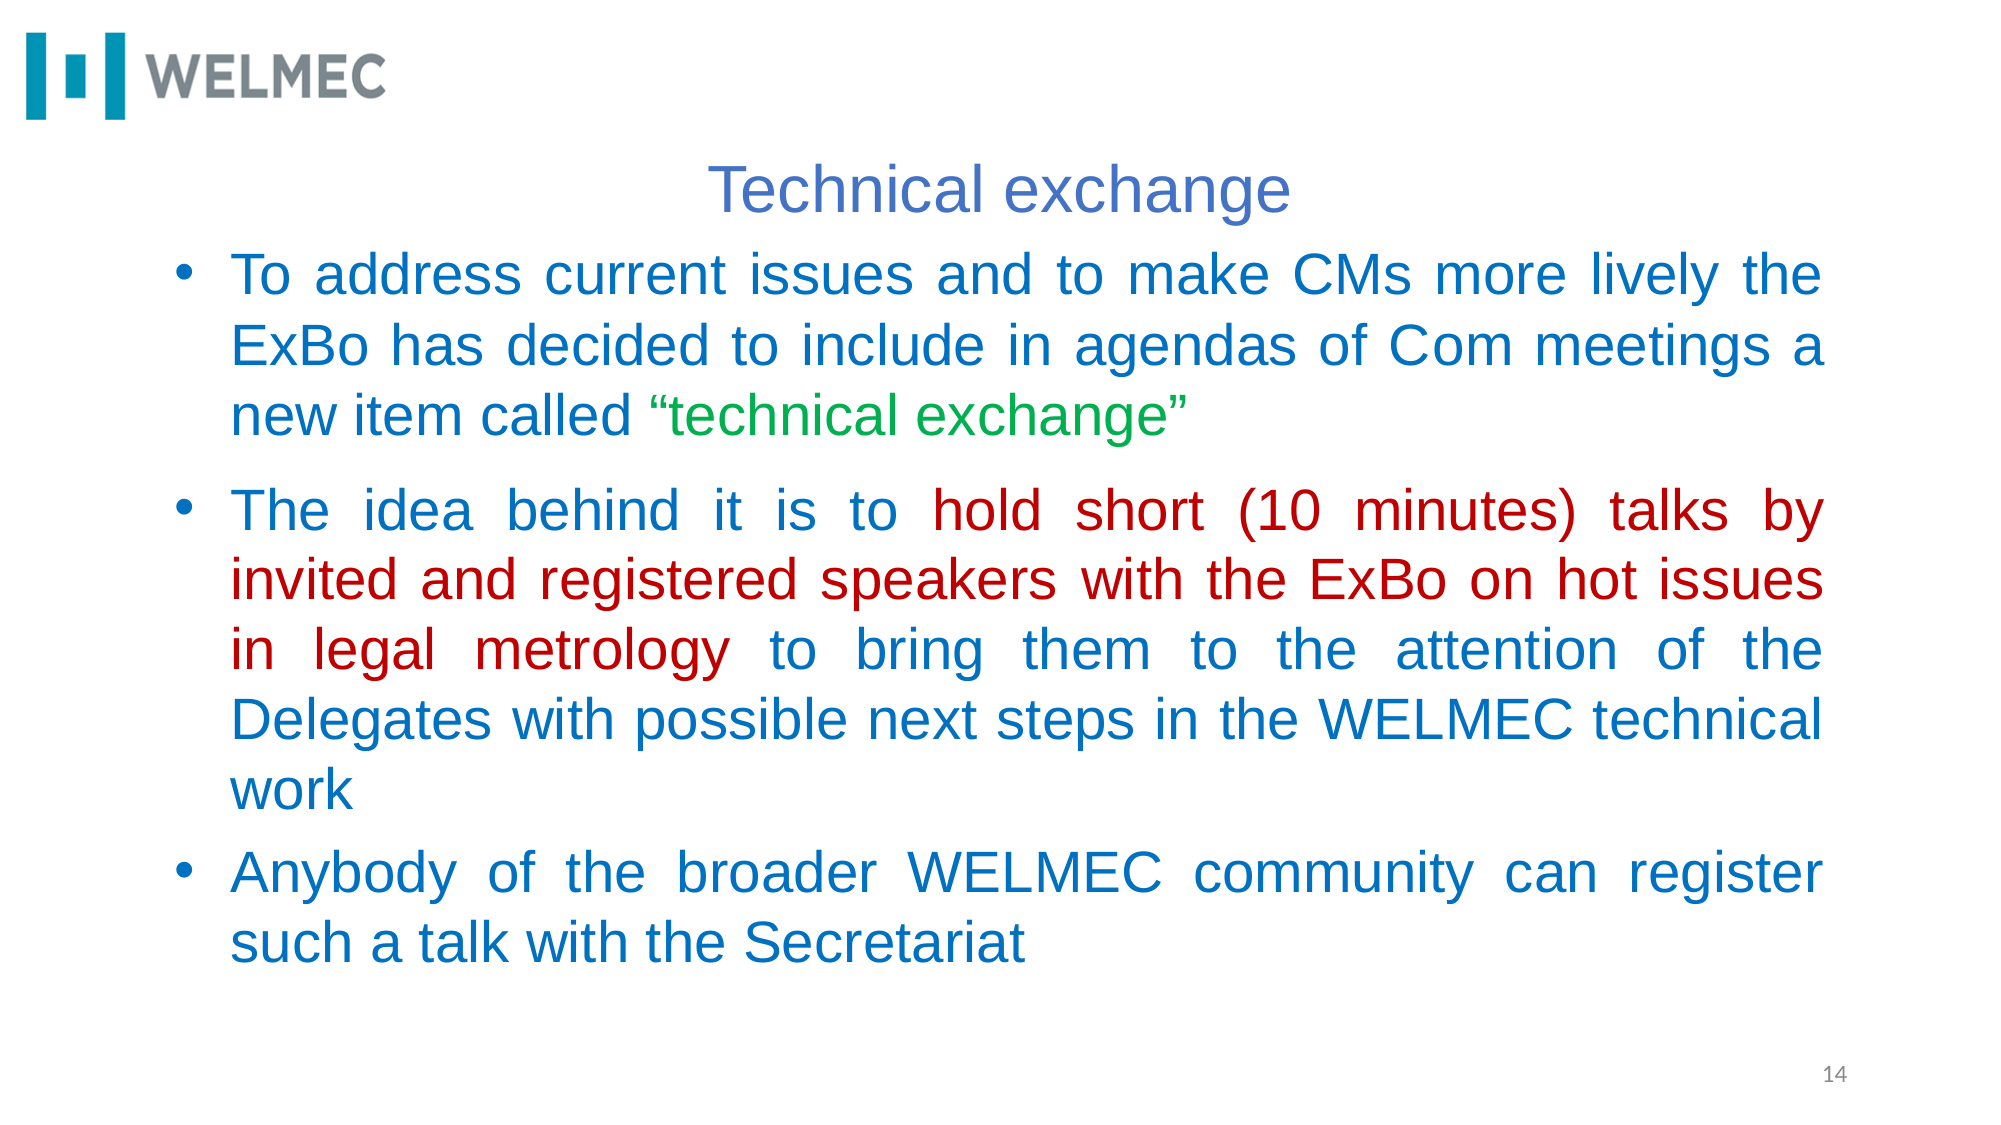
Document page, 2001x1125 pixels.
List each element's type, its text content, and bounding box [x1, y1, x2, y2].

title Technical exchange [137, 130, 1863, 252]
slide_number 14 [1412, 1042, 1863, 1103]
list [25, 31, 386, 121]
text_box To address current issues and to make CMs more lively the ExBo has decided to include in agendas of Com meetings a new item called “technical exchange” The idea behind it is to hold short (10 minutes) talks by invited and registered speakers with the ExBo on hot issues in legal metrology to bring them to the attention of the Delegates with possible next steps in the WELMEC technical work Anybody of the broader WELMEC community can register such a talk with the Secretariat [159, 229, 1841, 982]
